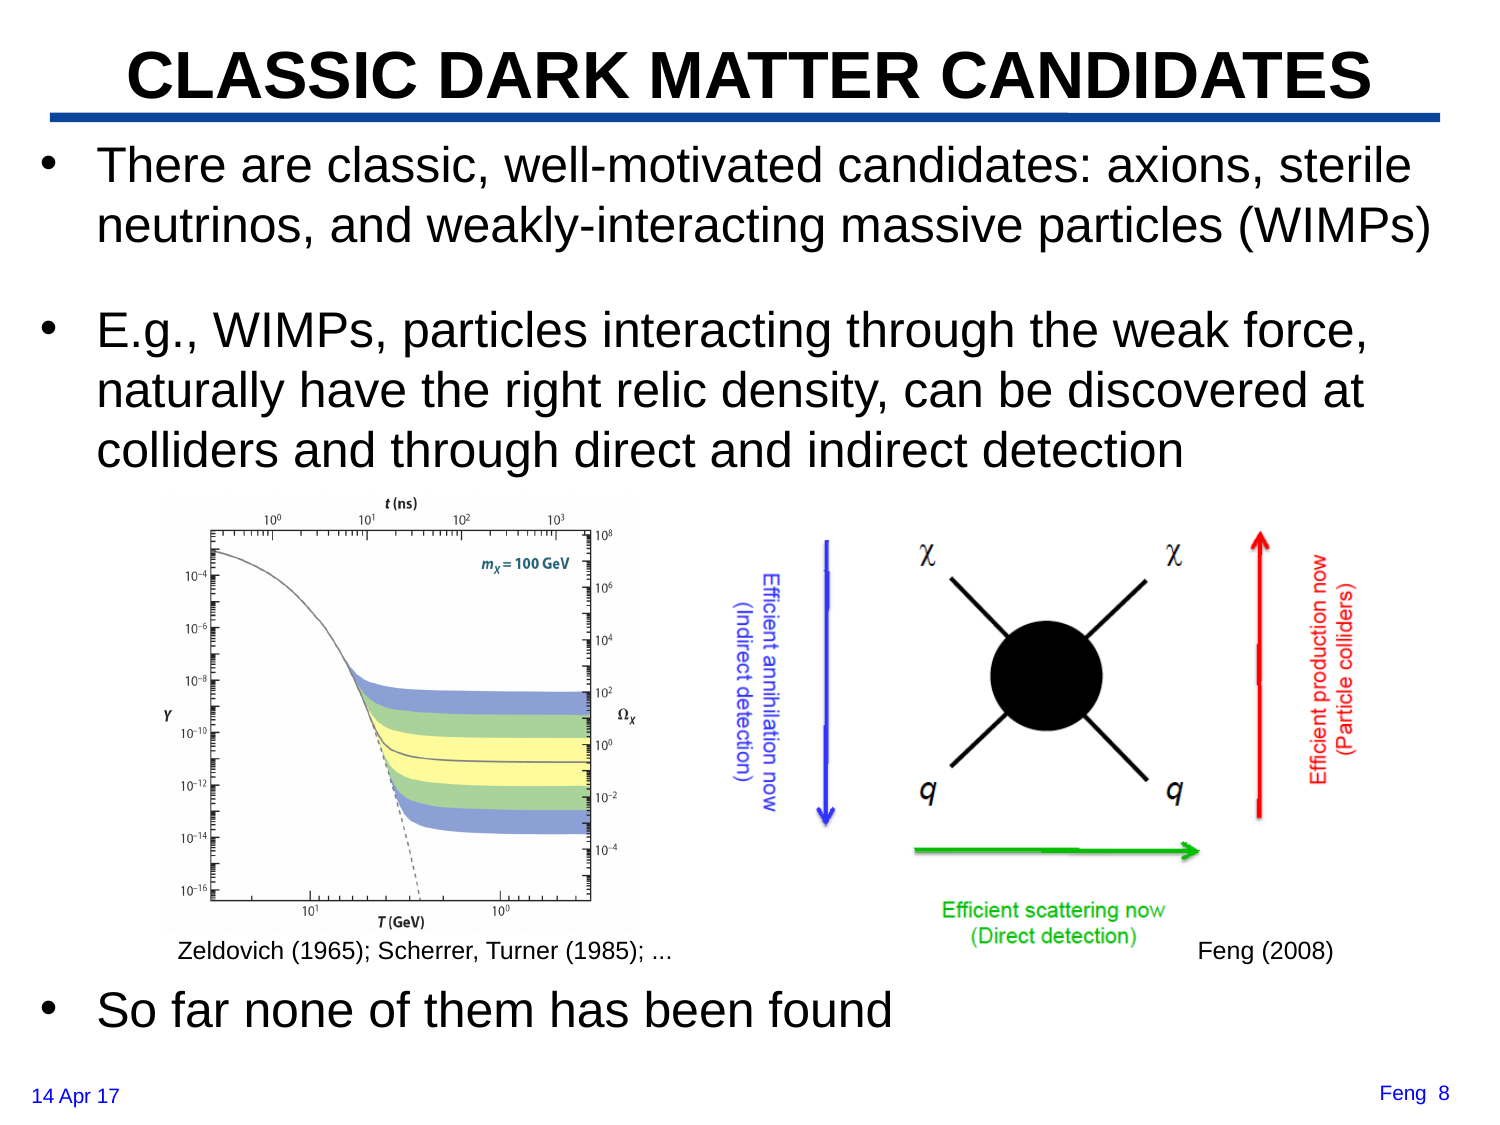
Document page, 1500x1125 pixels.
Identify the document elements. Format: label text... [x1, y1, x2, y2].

picture [162, 494, 638, 932]
text_box CLASSIC DARK MATTER CANDIDATES [0, 24, 1500, 146]
list There are classic, well-motivated candidates: axions, sterile neutrinos, and weakly-interacting massive particles (WIMPs) E.g., WIMPs, particles interacting through the weak force, naturally have the right relic density, can be discovered at colliders and through direct and indirect detection So far none of them has been found [24, 146, 1475, 1025]
text_box Feng (2008) [1182, 960, 1350, 972]
text_box Zeldovich (1965); Scherrer, Turner (1985); ... [162, 927, 738, 972]
picture [724, 524, 1363, 952]
